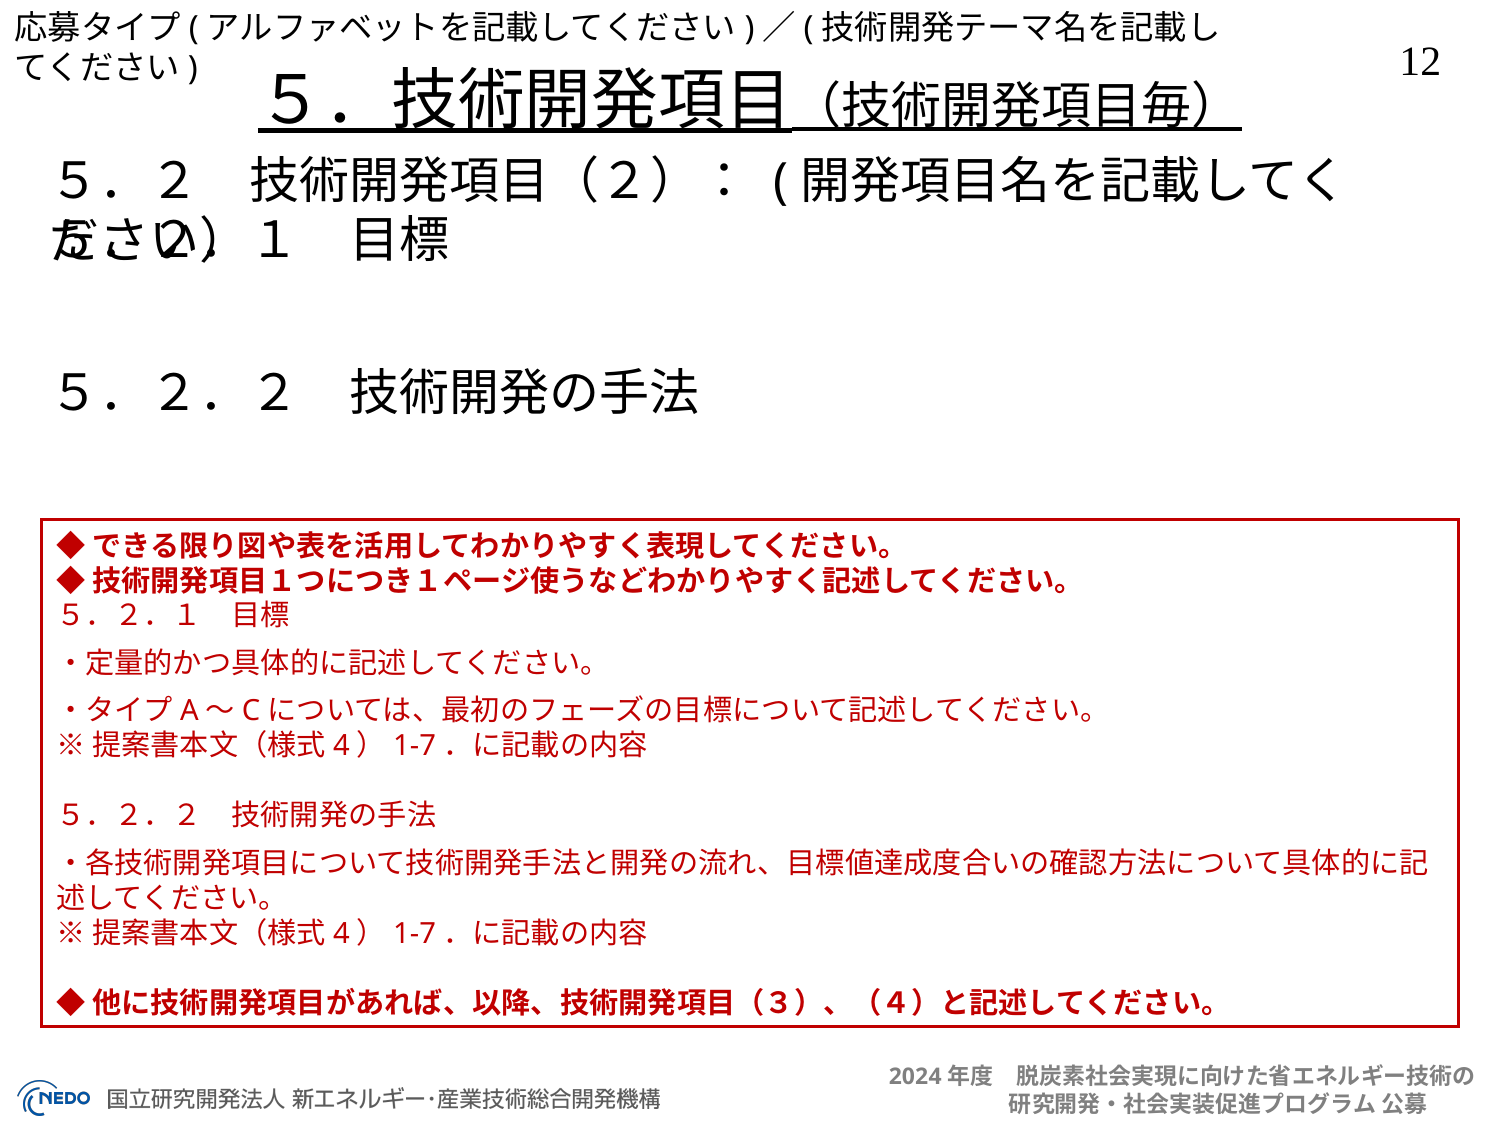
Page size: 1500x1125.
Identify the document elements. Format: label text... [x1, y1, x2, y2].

text_box ５．２．２ 技術開発の手法 [35, 366, 1410, 528]
picture [17, 1080, 90, 1116]
text_box ◆できる限り図や表を活用してわかりやすく表現してください。 ◆技術開発項目１つにつき１ページ使うなどわかりやすく記述してください。 ５．２．１ 目標 ・定量的かつ具体的に記述してください。 ・タイプA～Cについては、最初のフェーズの目標について記述してください。 ※提案書本文（様式4）1-7．に記載の内容 ５．２．２ 技術開発の手法 ・各技術開発項目について技術開発手法と開発の流れ、目標値達成度合いの確認方法について具体的に記述してください。 ※提案書本文（様式4）1-7．に記載の内容 ◆他に技術開発項目があれば、以降、技術開発項目（３）、（４）と記述してください。 [41, 519, 1459, 1027]
text_box ５．２ 技術開発項目（２）： (開発項目名を記載してください） [35, 141, 1410, 200]
text_box ５．２．１ 目標 [35, 200, 1410, 366]
text_box ５．技術開発項目（技術開発項目毎） [112, 49, 1388, 141]
